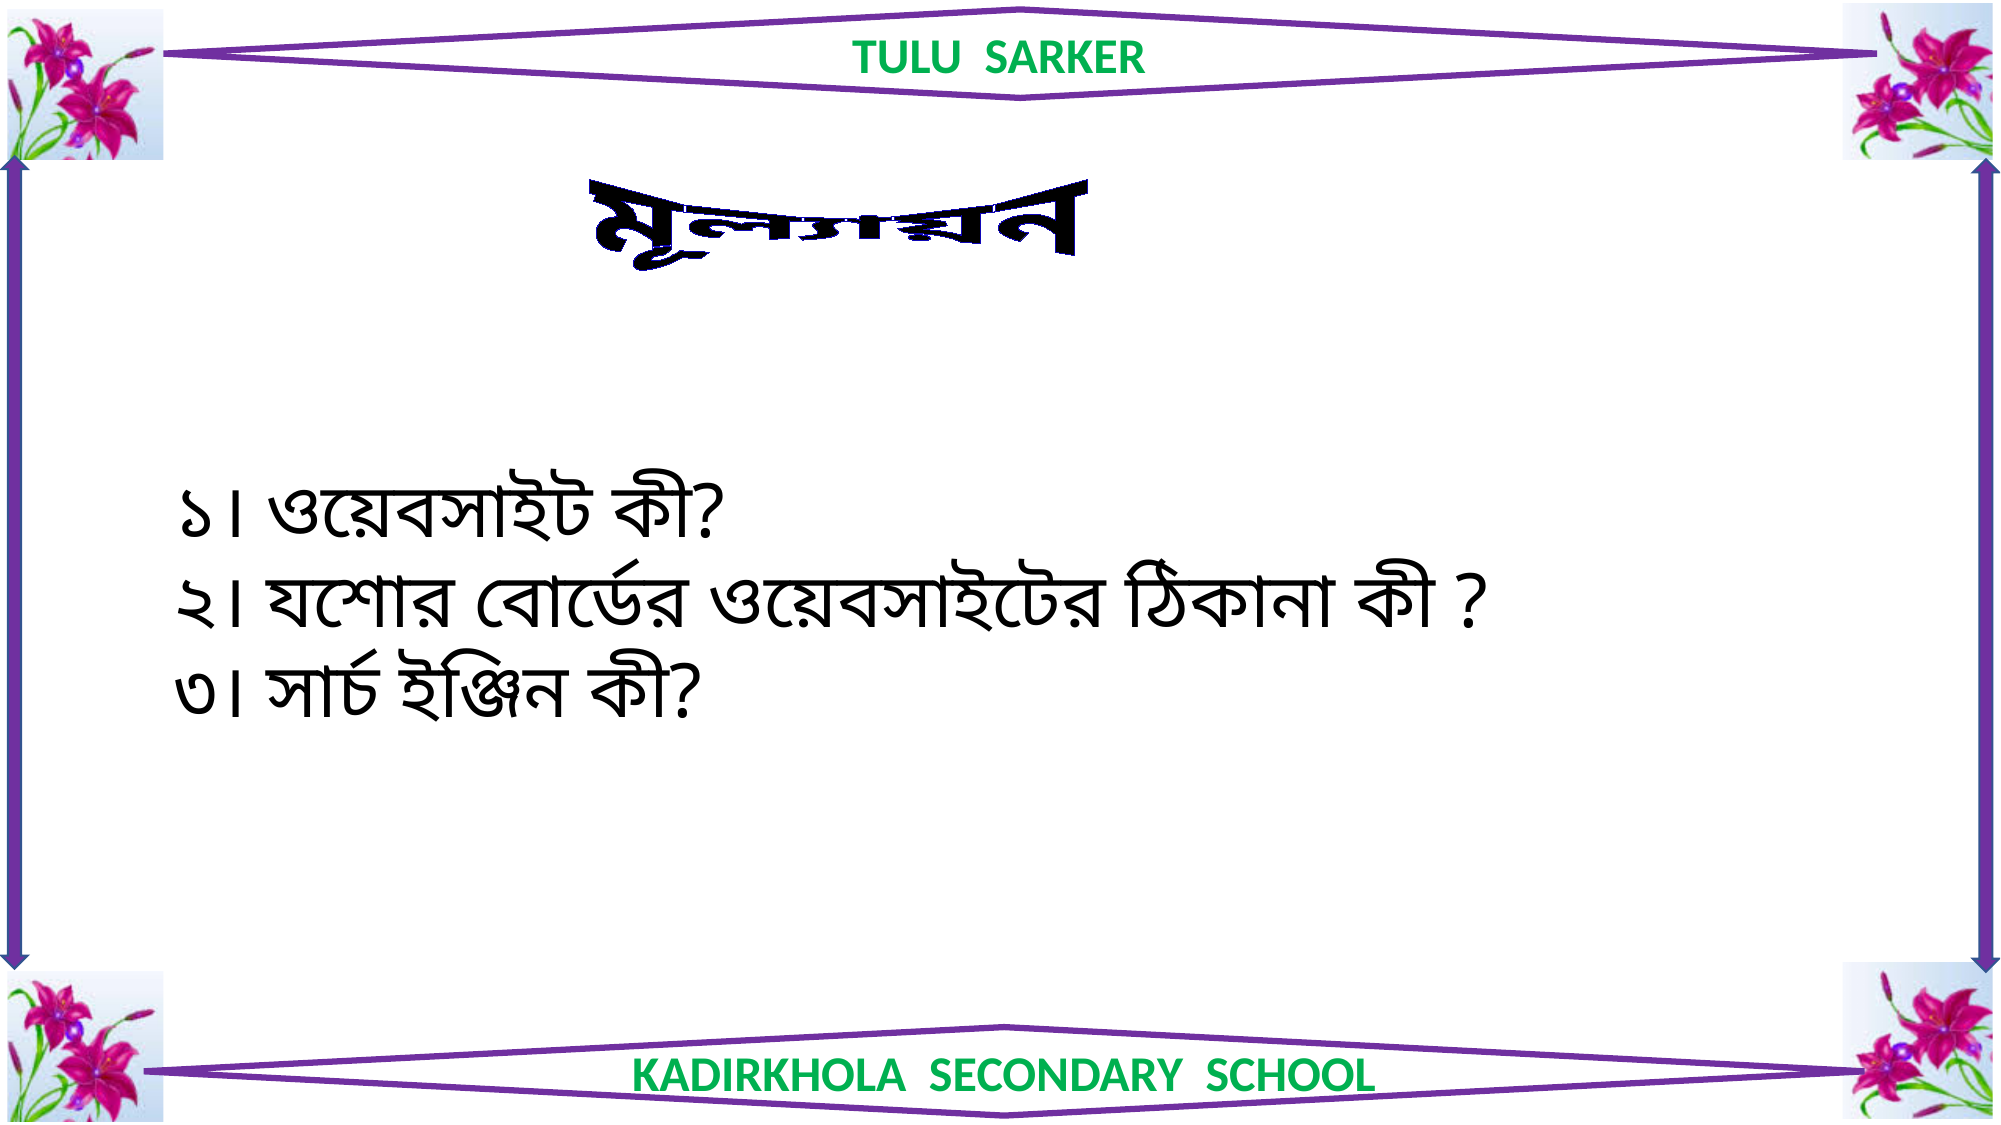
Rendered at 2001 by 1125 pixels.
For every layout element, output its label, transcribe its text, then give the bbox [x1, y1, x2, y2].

picture [1842, 962, 1993, 1119]
text_box ১। ওয়েবসাইট কী? ২। যশোর বোর্ডের ওয়েবসাইটের ঠিকানা কী ? ৩। সার্চ ইঞ্জিন কী? [159, 454, 1696, 740]
picture [7, 971, 164, 1122]
picture [7, 9, 164, 160]
picture [1842, 3, 1993, 160]
